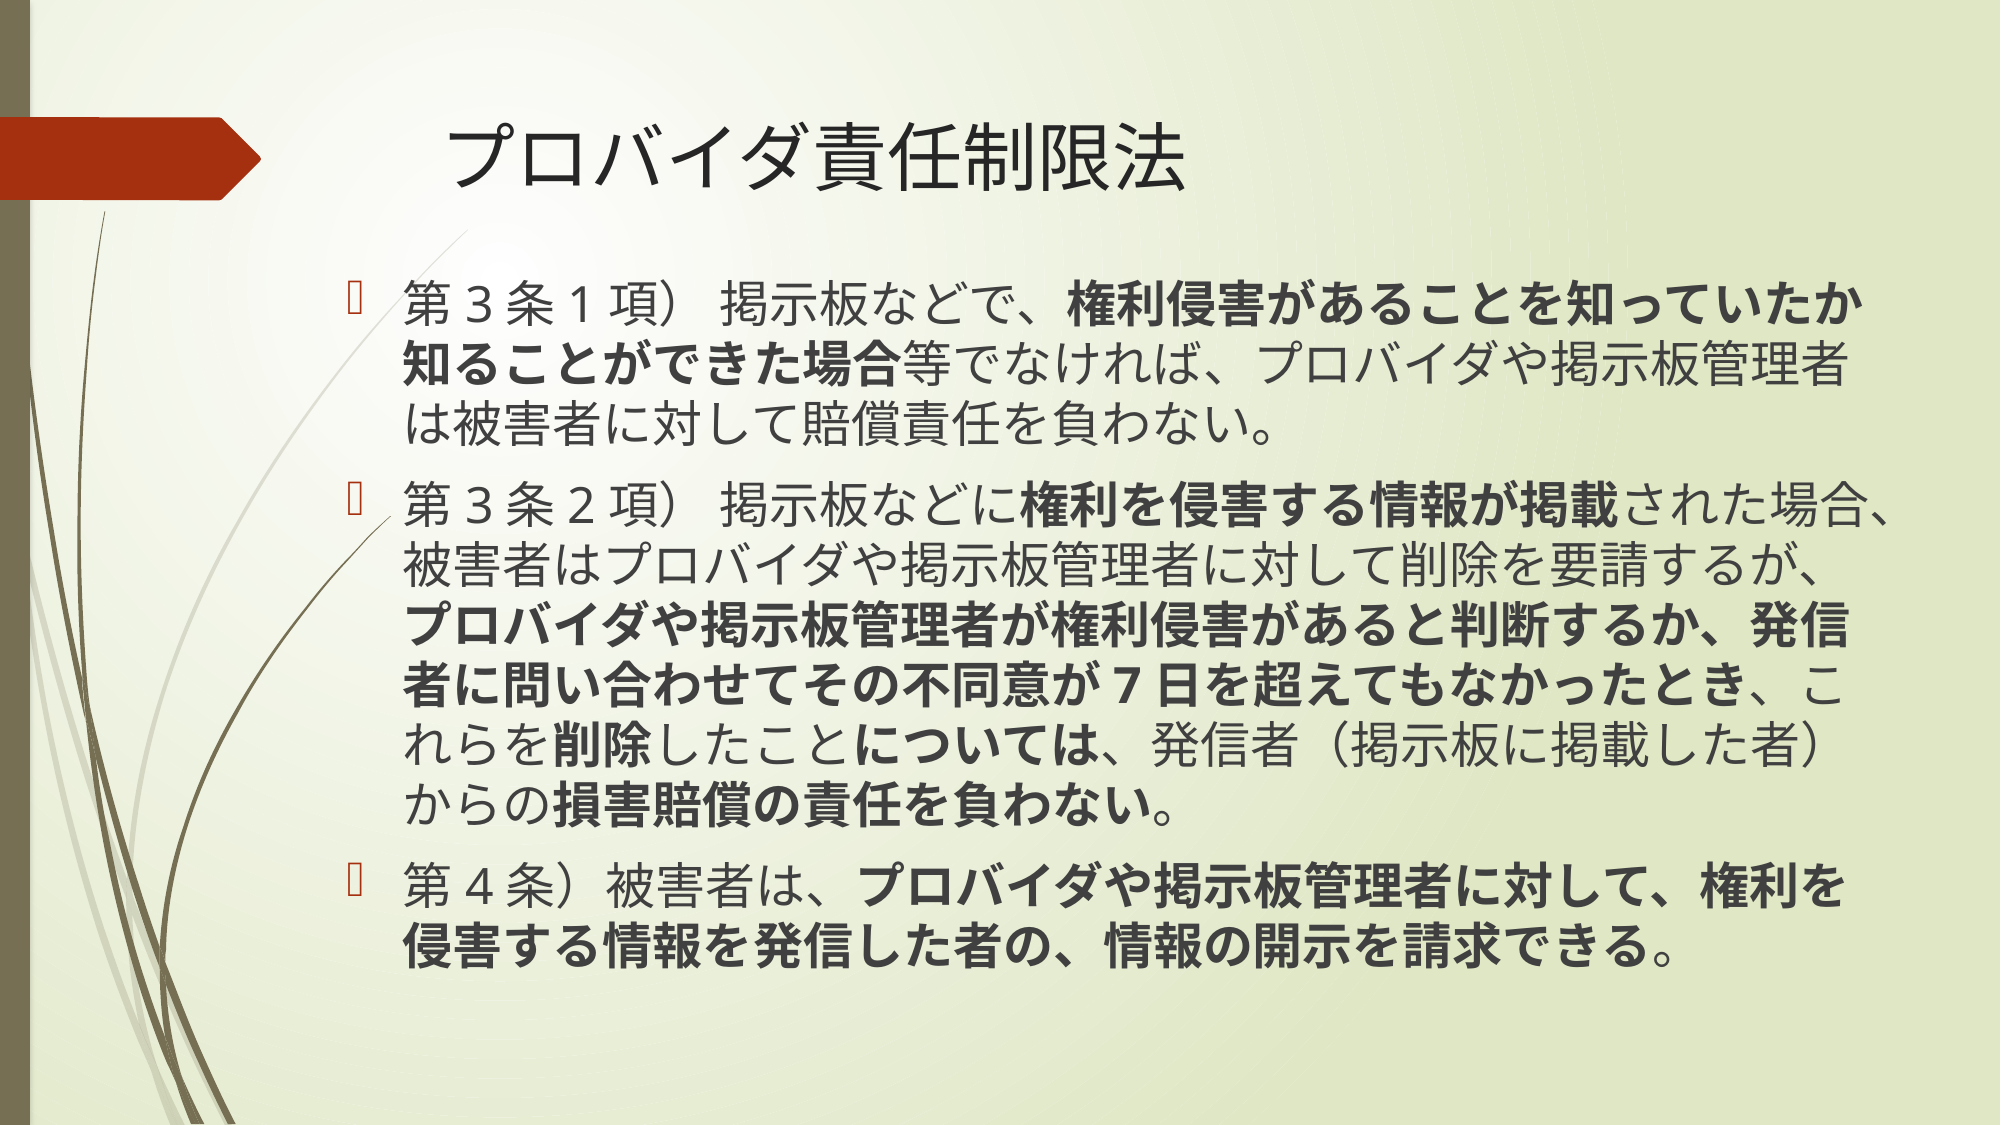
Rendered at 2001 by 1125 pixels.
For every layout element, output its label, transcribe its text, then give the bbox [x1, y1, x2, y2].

list 第3条1項） 掲示板などで、権利侵害があることを知っていたか知ることができた場合等でなければ、プロバイダや掲示板管理者は被害者に対して賠償責任を負わない。 第3条2項） 掲示板などに権利を侵害する情報が掲載された場合、被害者はプロバイダや掲示板管理者に対して削除を要請するが、プロバイダや掲示板管理者が権利侵害があると判断するか、発信者に問い合わせてその不同意が7日を超えてもなかったとき、これらを削除したことについては、発信者（掲示板に掲載した者）からの損害賠償の責任を負わない。 第4条）被害者は、プロバイダや掲示板管理者に対して、権利を侵害する情報を発信した者の、情報の開示を請求できる。 [331, 265, 1888, 1016]
title プロバイダ責任制限法 [425, 102, 1888, 265]
